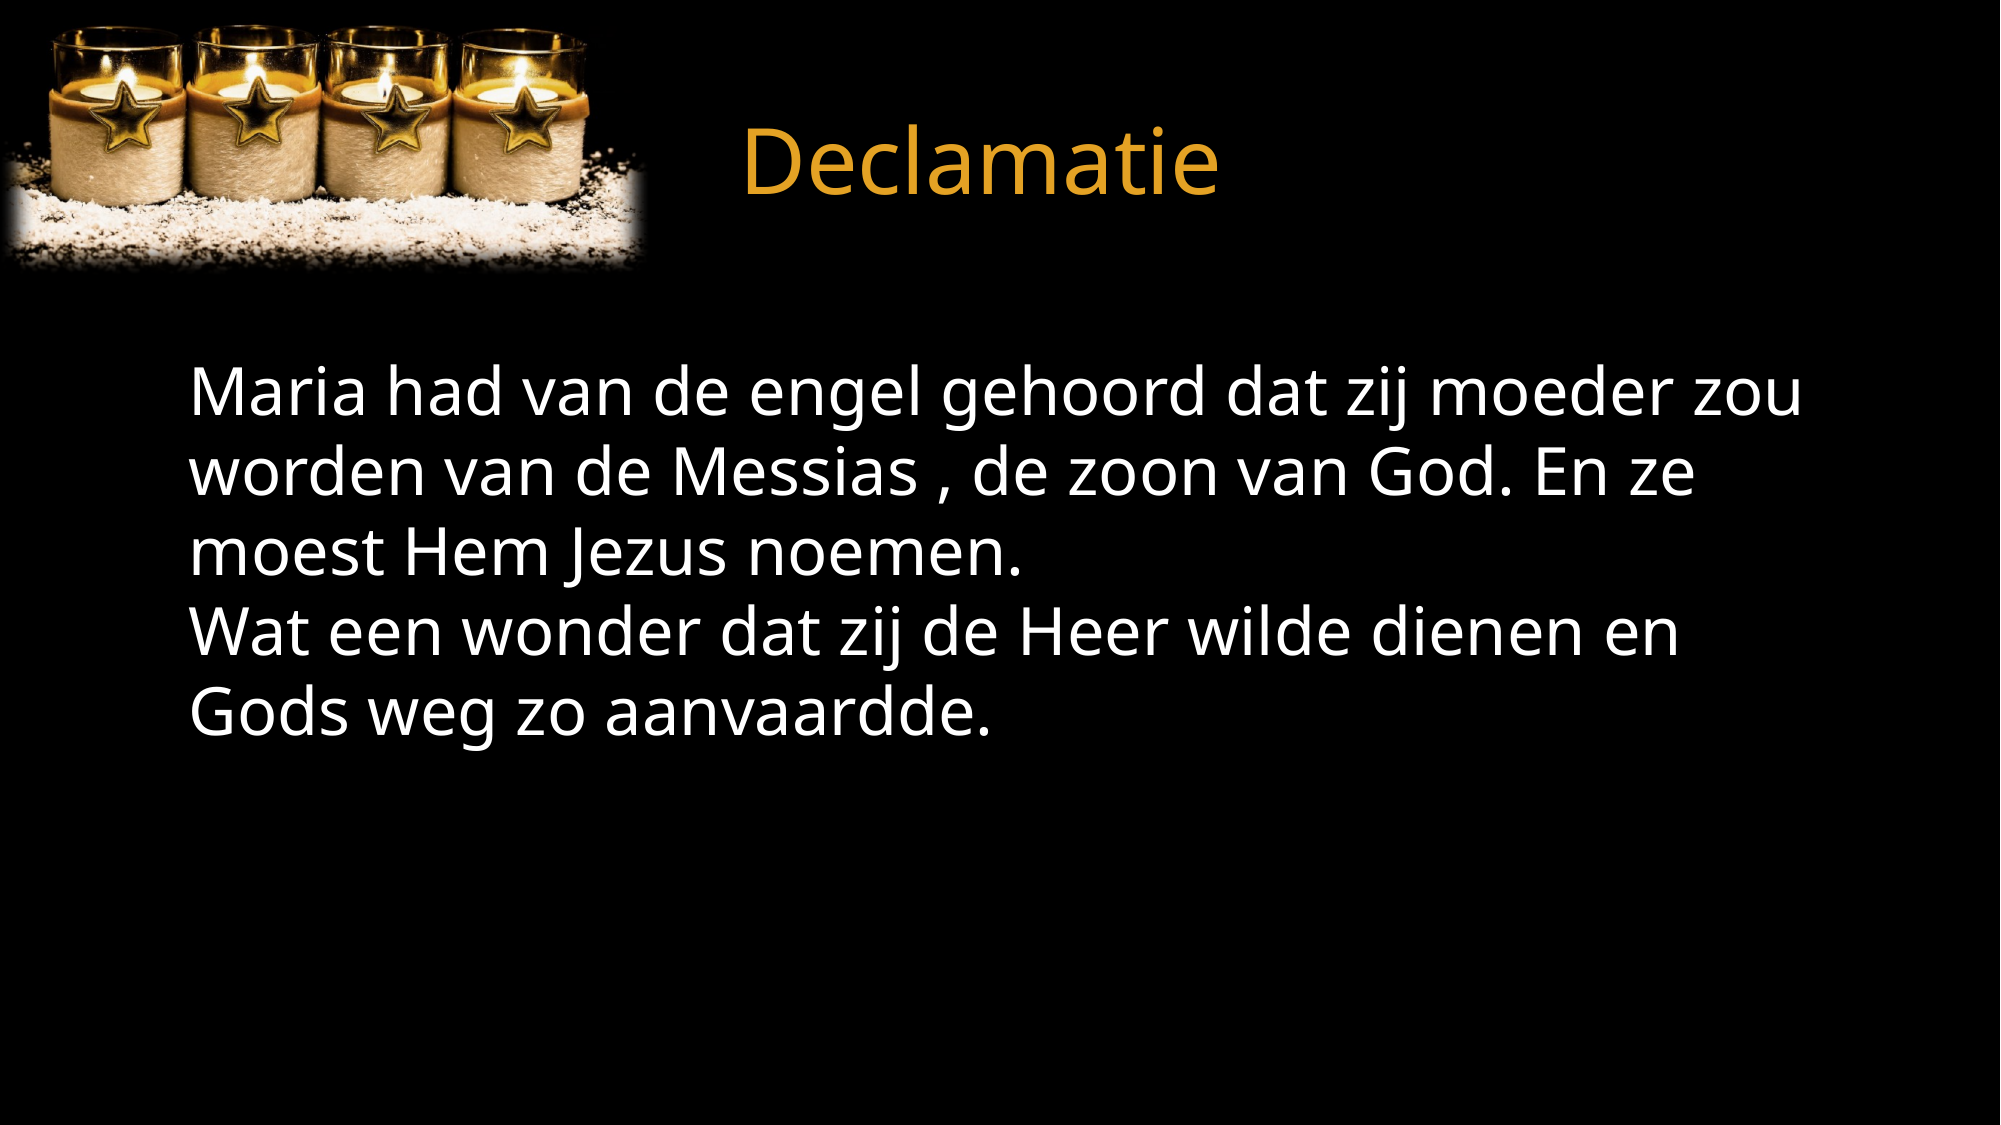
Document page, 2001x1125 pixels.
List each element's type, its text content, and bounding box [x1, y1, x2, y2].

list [0, 0, 649, 275]
title Declamatie [649, 56, 2000, 274]
text_box Maria had van de engel gehoord dat zij moeder zou worden van de Messias , de zoon van God. En ze moest Hem Jezus noemen. Wat een wonder dat zij de Heer wilde dienen en Gods weg zo aanvaardde. [173, 341, 1827, 836]
